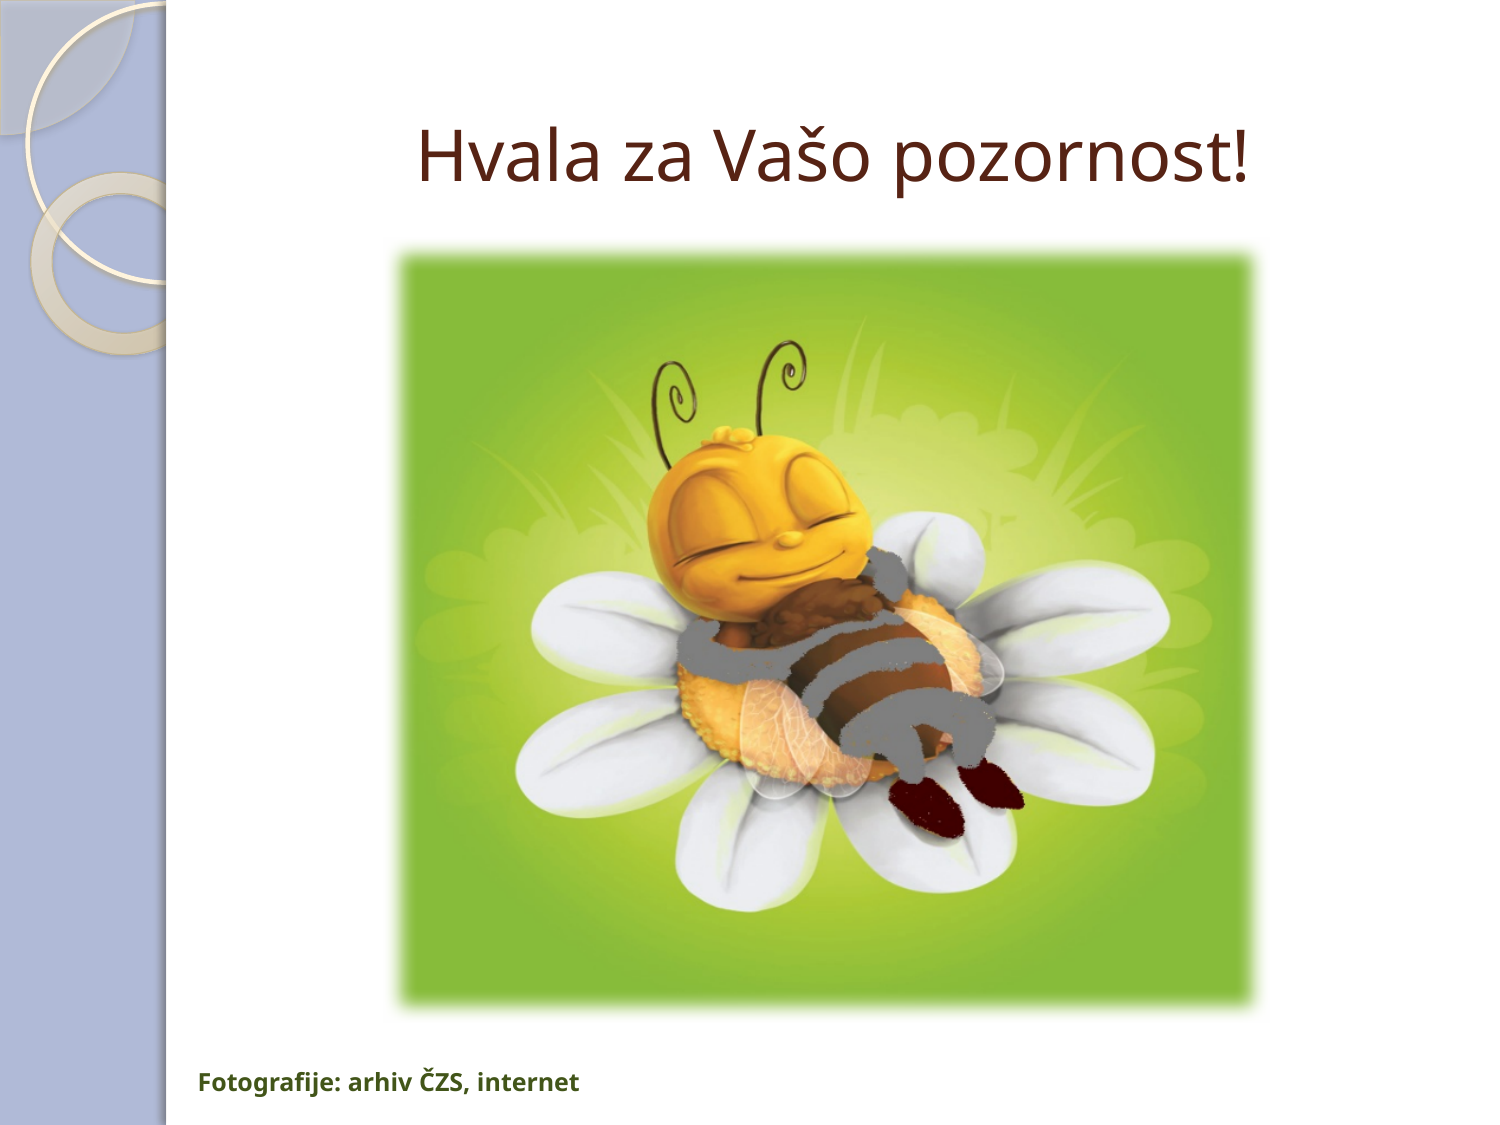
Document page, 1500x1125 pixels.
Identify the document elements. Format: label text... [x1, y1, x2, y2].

title Hvala za Vašo pozornost! [218, 101, 1449, 290]
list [383, 237, 1270, 1026]
text_box Fotografije: arhiv ČZS, internet [183, 1058, 1176, 1104]
